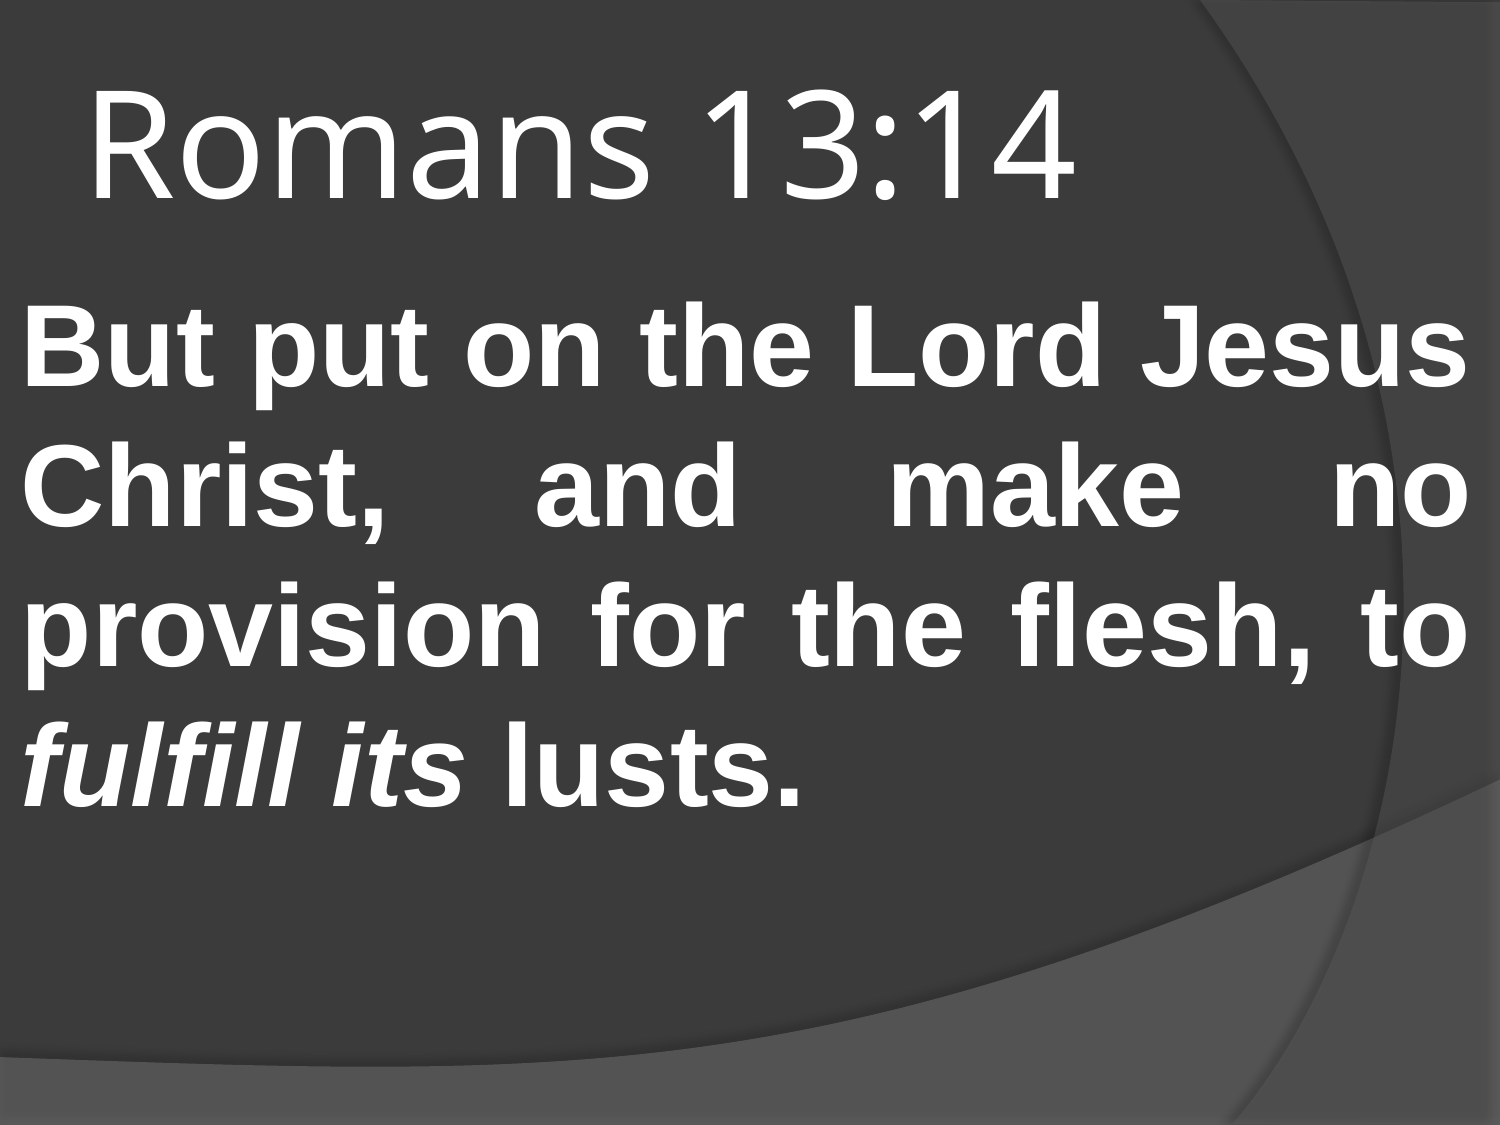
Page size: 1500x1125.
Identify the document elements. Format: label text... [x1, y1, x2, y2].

title Romans 13:14 [75, 45, 1300, 233]
list But put on the Lord Jesus Christ, and make no provision for the flesh, to fulfill its lusts. [0, 262, 1488, 1125]
